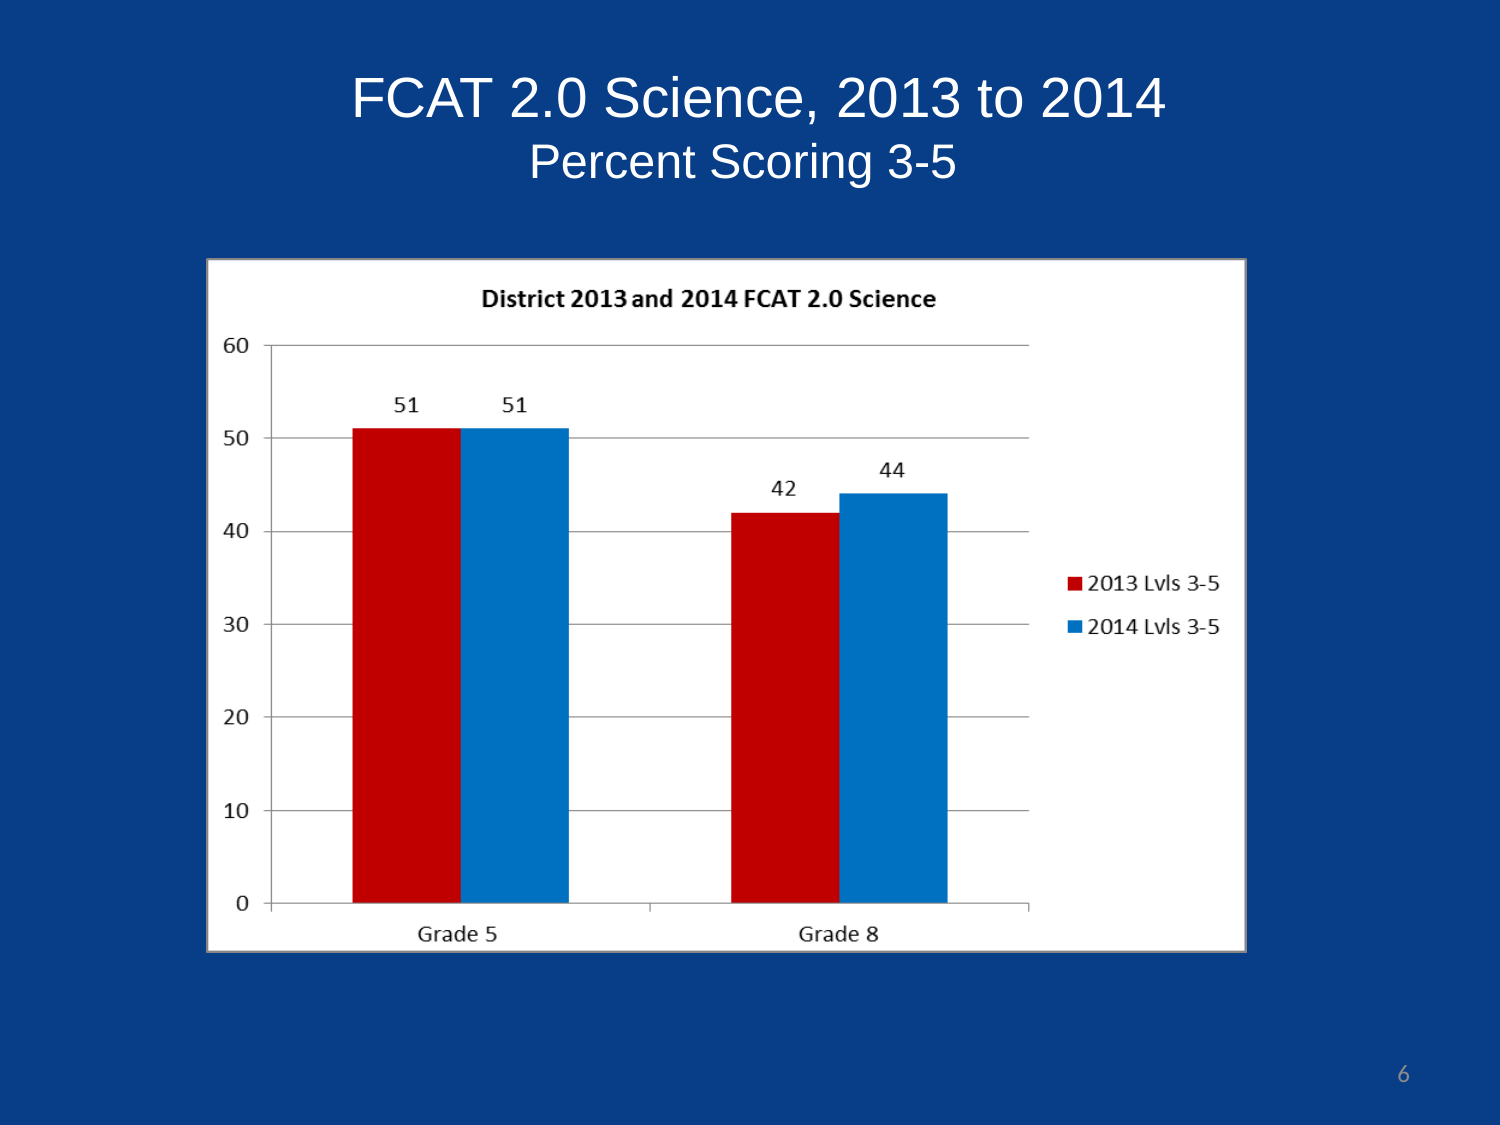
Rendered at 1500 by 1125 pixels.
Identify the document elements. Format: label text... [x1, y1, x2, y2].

title FCAT 2.0 Science, 2013 to 2014 Percent Scoring 3-5 [74, 44, 1426, 197]
slide_number 6 [1074, 1042, 1425, 1103]
picture [206, 258, 1247, 953]
